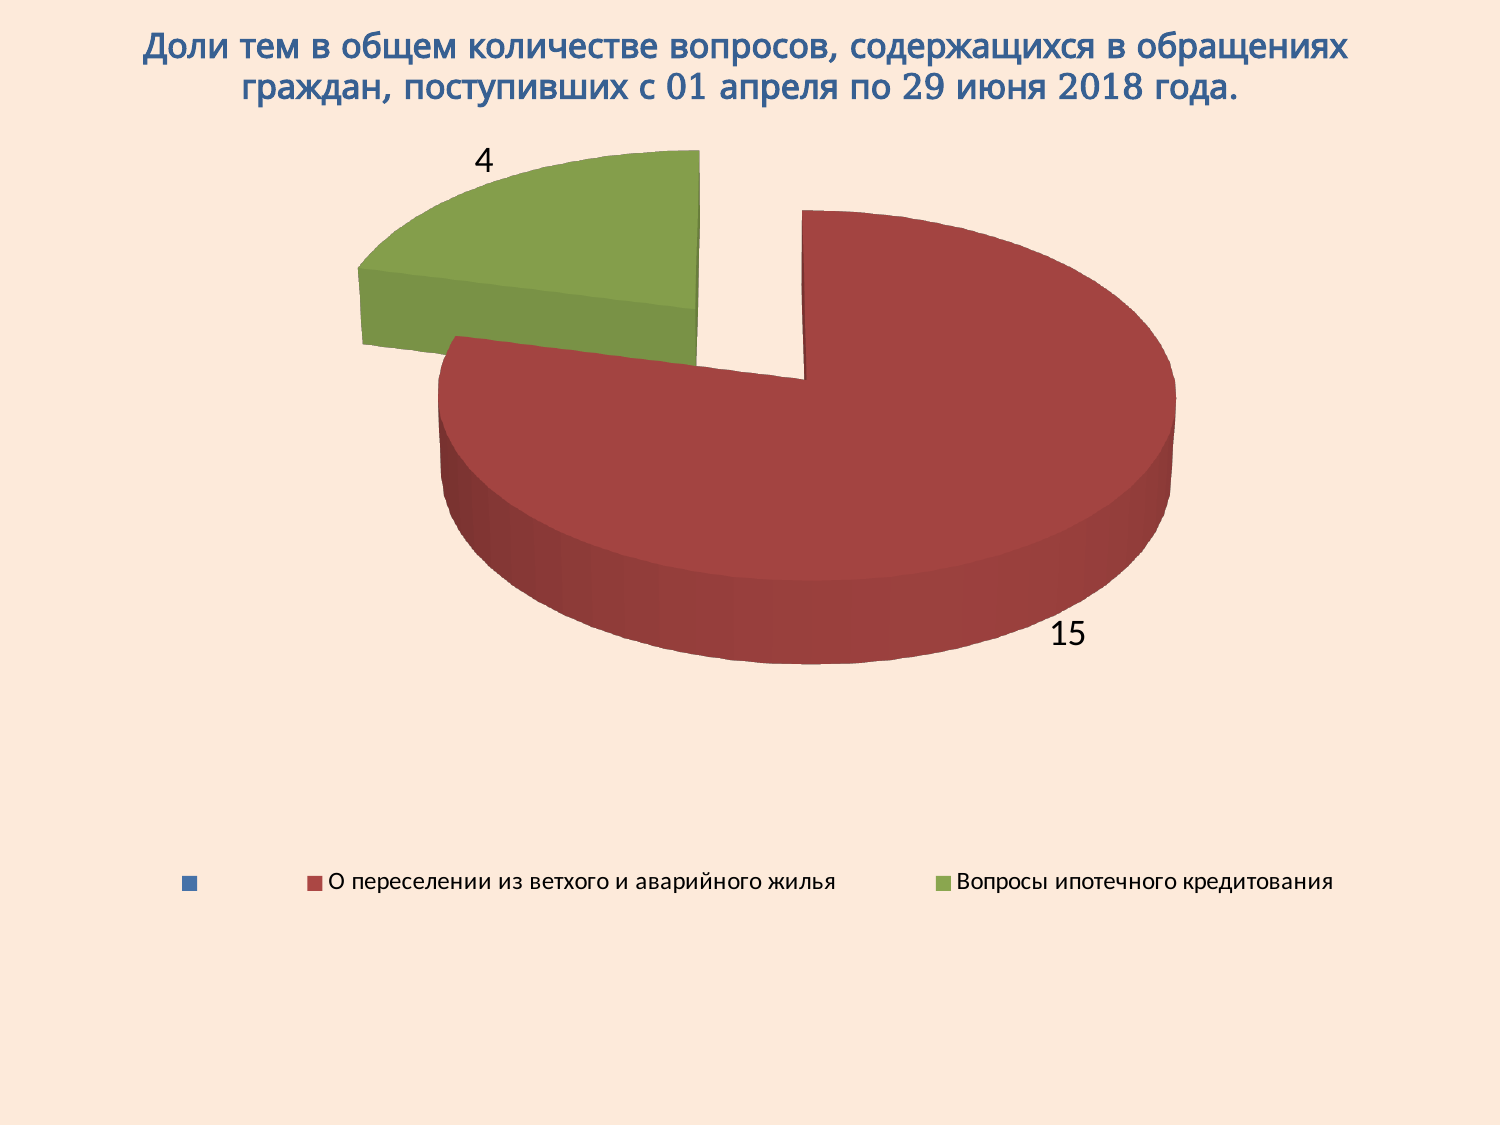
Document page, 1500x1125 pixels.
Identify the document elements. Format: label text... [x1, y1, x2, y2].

title Доли тем в общем количестве вопросов, содержащихся в обращениях граждан, поступивших с 01 апреля по 29 июня 2018 года. [70, 0, 1421, 119]
chart [74, 116, 1426, 1079]
